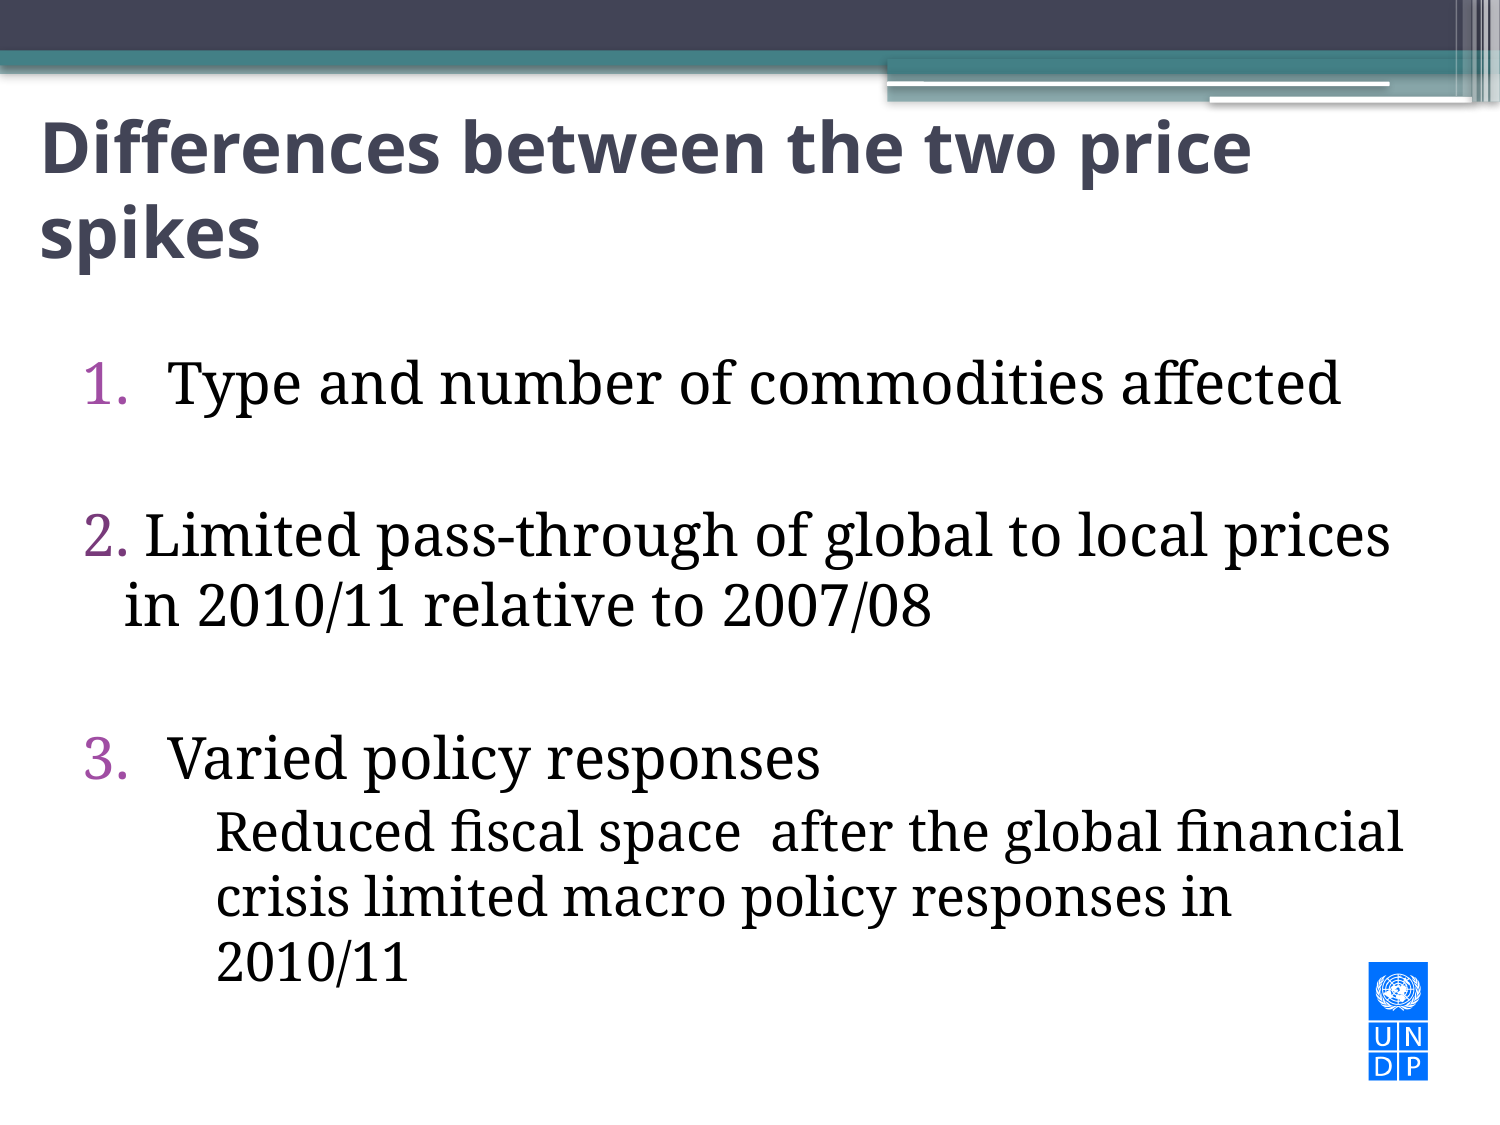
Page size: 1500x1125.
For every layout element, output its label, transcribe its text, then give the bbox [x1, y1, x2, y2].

list Type and number of commodities affected 2. Limited pass-through of global to local prices in 2010/11 relative to 2007/08 Varied policy responses Reduced fiscal space after the global financial crisis limited macro policy responses in 2010/11 [50, 262, 1438, 1079]
picture [1367, 1079, 1429, 1083]
title Differences between the two price spikes [24, 112, 1450, 263]
